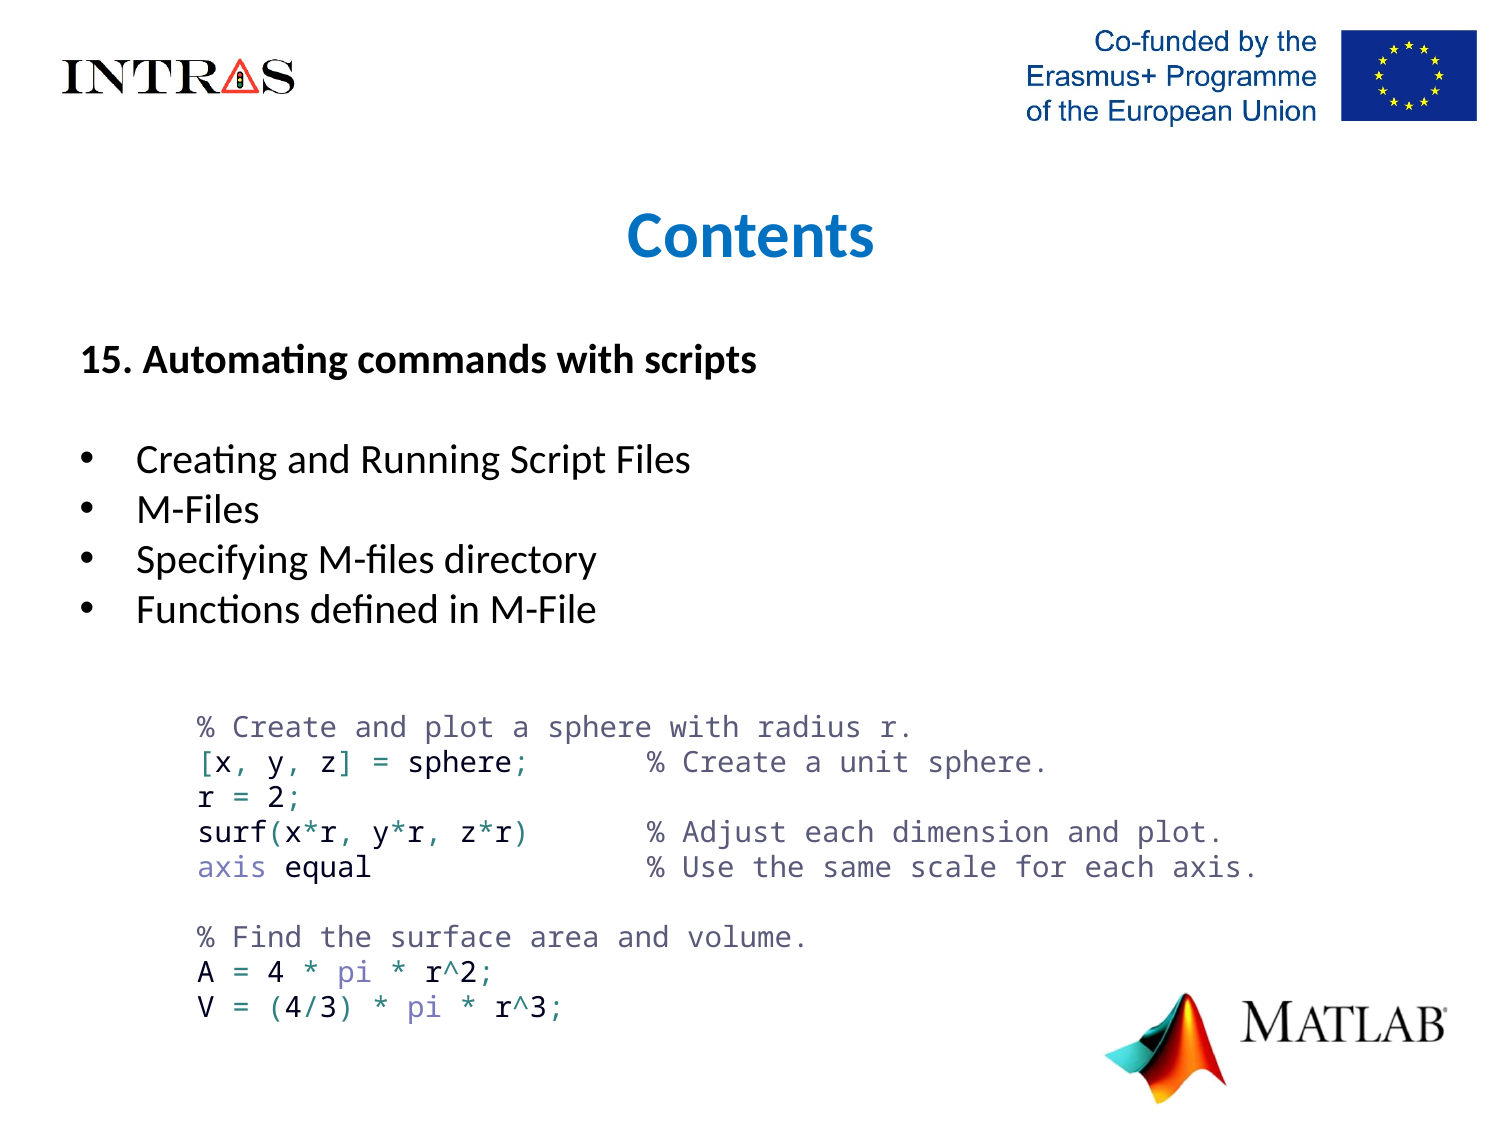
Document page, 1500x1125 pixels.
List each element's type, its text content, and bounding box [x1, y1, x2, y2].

text_box Contents [76, 137, 1427, 324]
text_box 15. Automating commands with scripts Creating and Running Script Files M-Files Specifying M-files directory Functions defined in M-File [64, 324, 1436, 790]
text_box % Create and plot a sphere with radius r. [x, y, z] = sphere; % Create a unit sphere. r = 2; surf(x*r, y*r, z*r) % Adjust each dimension and plot. axis equal % Use the same scale for each axis. % Find the surface area and volume. A = 4 * pi * r^2; V = (4/3) * pi * r^3; [182, 701, 1374, 1031]
picture [999, 3, 1500, 147]
picture [60, 53, 296, 98]
picture [1090, 973, 1491, 1125]
